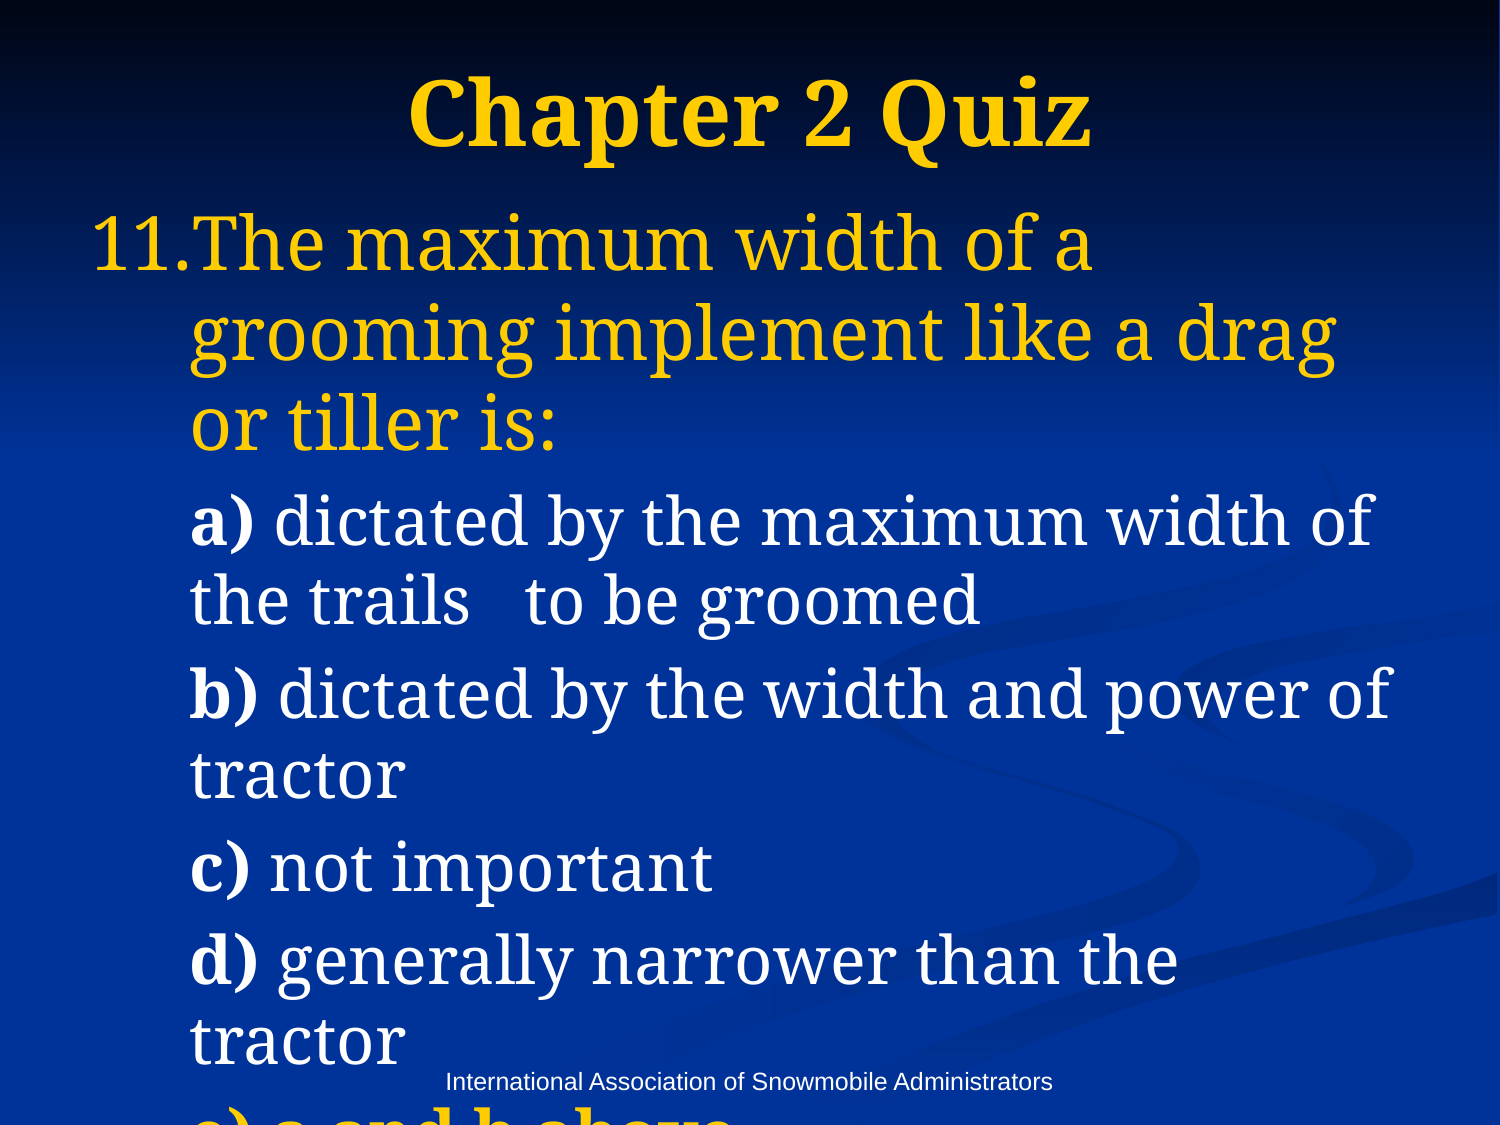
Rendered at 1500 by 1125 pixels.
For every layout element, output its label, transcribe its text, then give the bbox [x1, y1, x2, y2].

title Chapter 2 Quiz [74, 44, 1426, 176]
list The maximum width of a grooming implement like a drag or tiller is: a) dictated by the maximum width of the trails to be groomed b) dictated by the width and power of tractor c) not important d) generally narrower than the tractor e) a and b above f) none of the above [74, 187, 1426, 1076]
footer International Association of Snowmobile Administrators [374, 1076, 1126, 1104]
